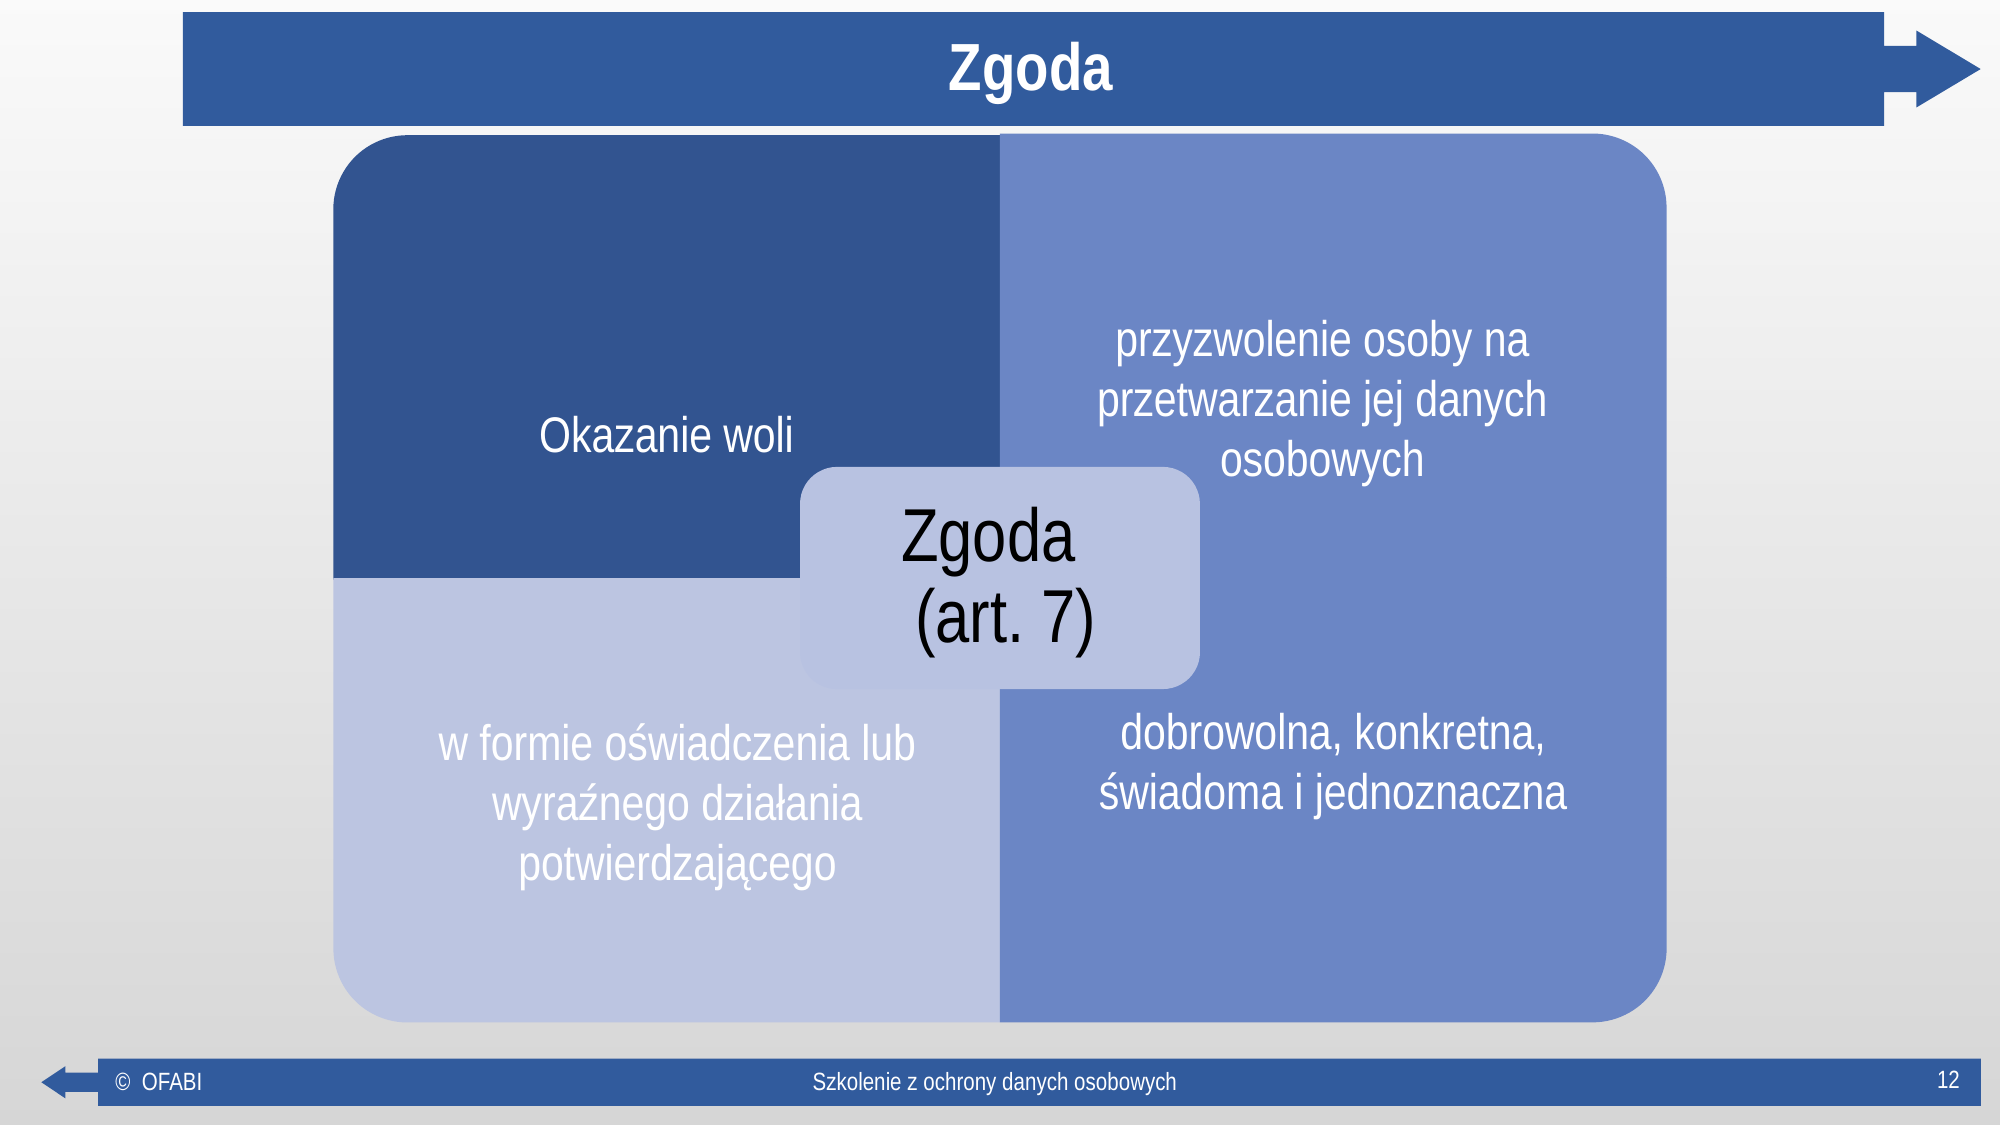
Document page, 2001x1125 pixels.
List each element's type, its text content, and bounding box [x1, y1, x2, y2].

title Zgoda [183, 12, 1879, 126]
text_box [333, 133, 1667, 1023]
